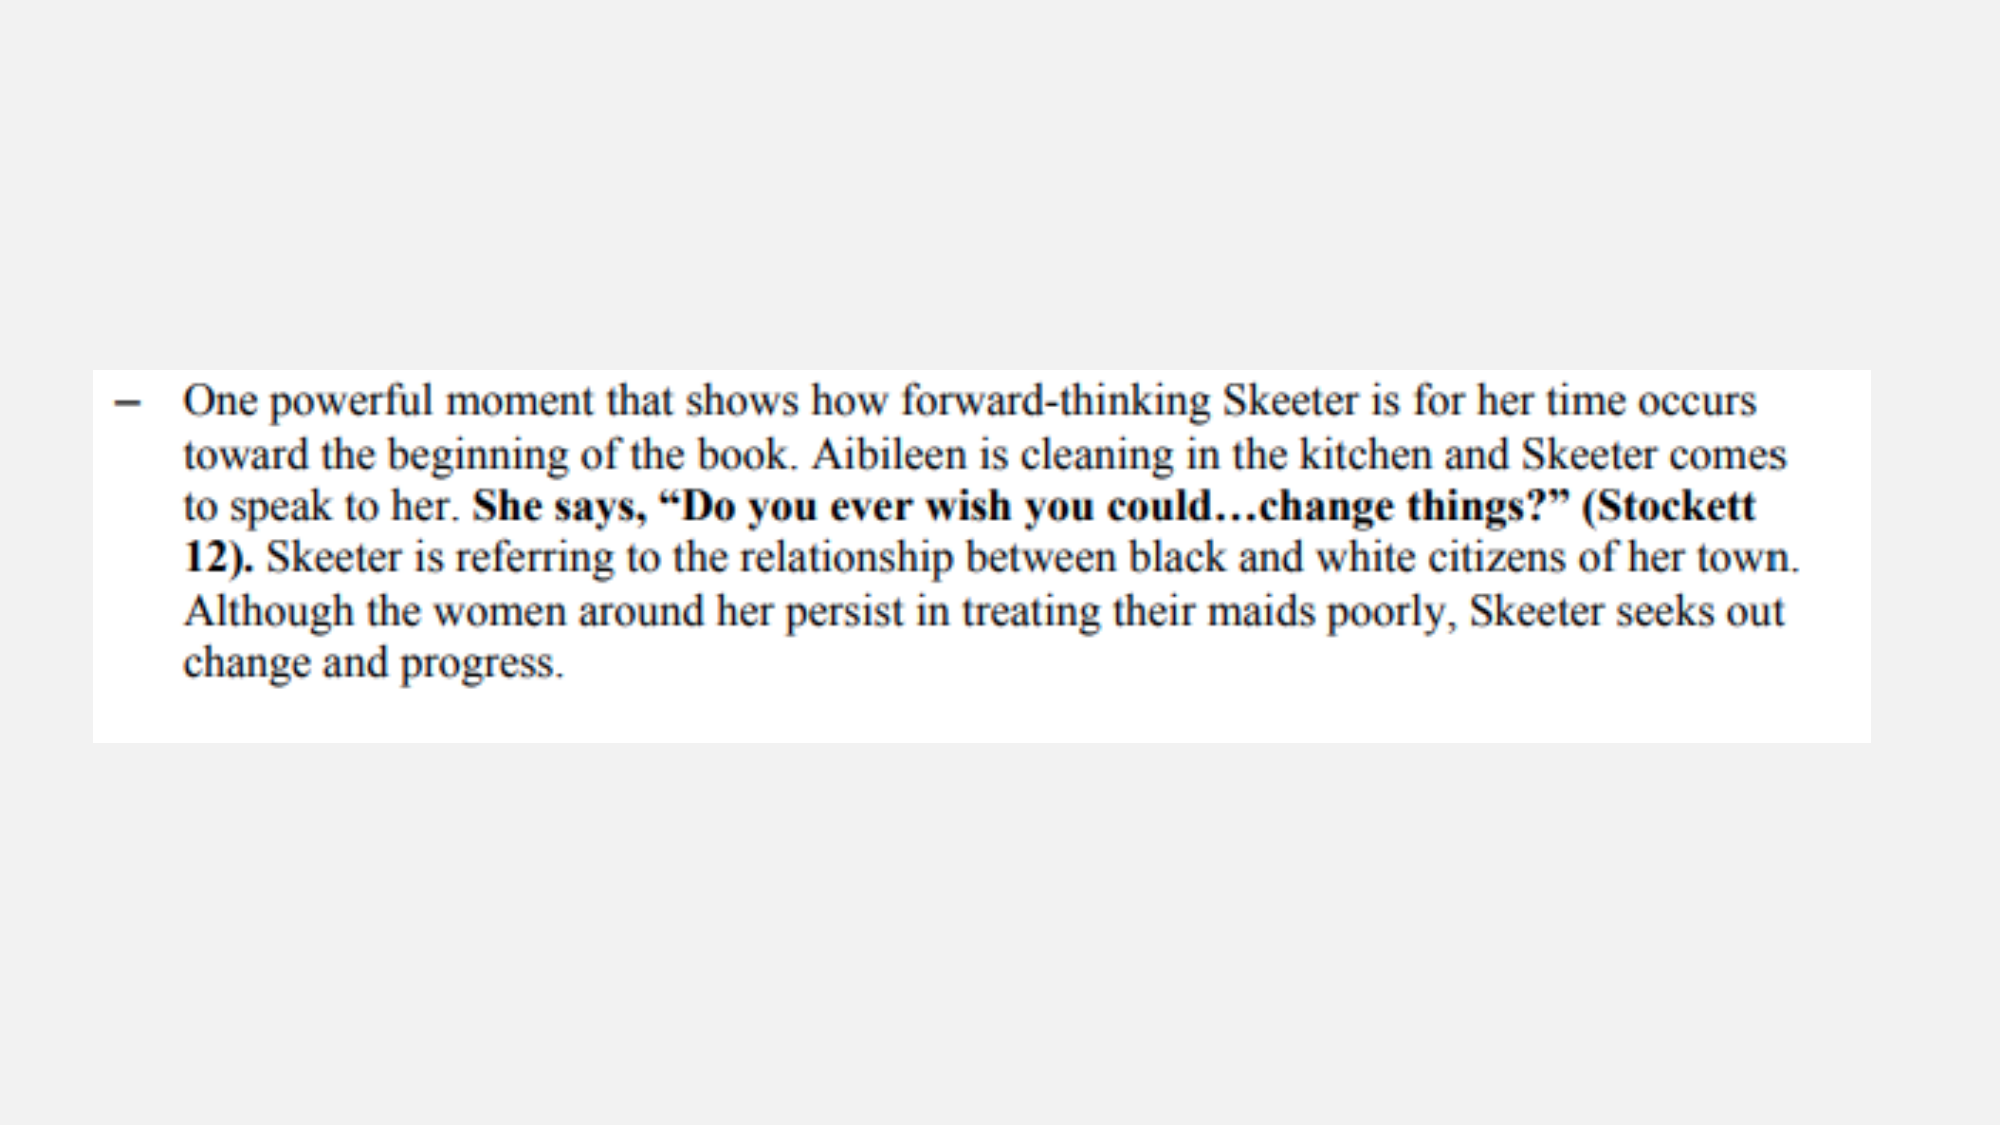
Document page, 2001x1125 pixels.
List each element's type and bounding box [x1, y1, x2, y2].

list [92, 370, 1871, 743]
